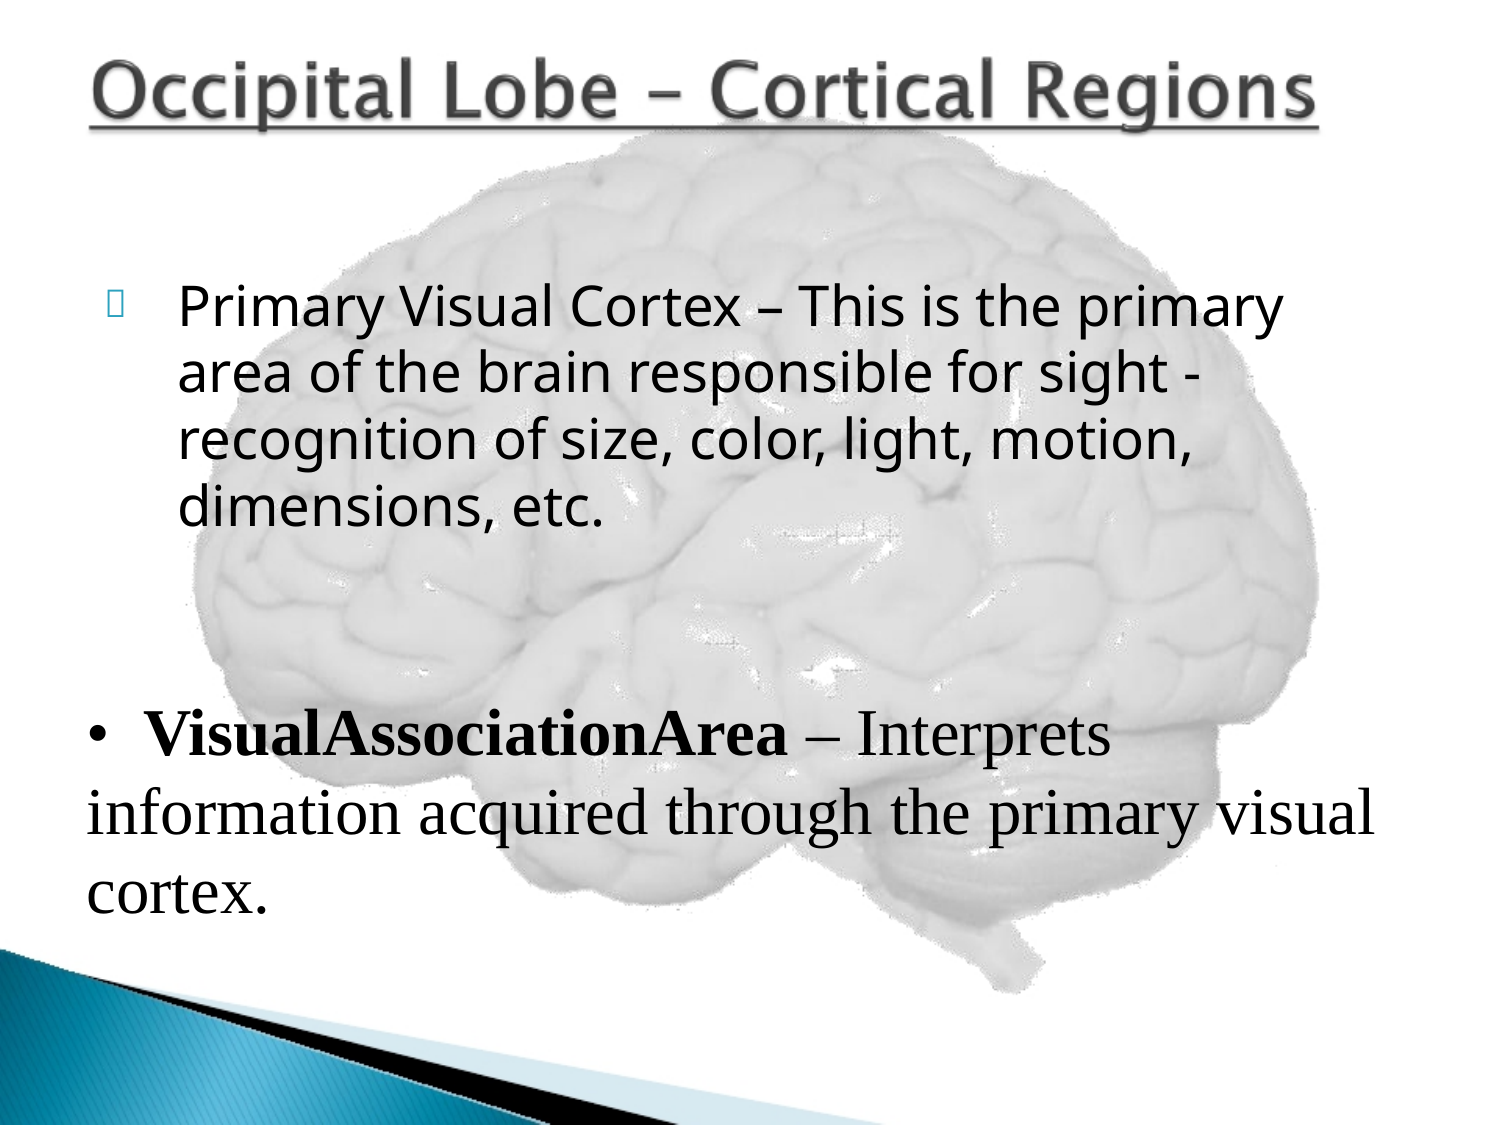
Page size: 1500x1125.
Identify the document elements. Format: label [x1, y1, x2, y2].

text_box [0, 0, 1500, 1125]
picture [0, 24, 1396, 1125]
